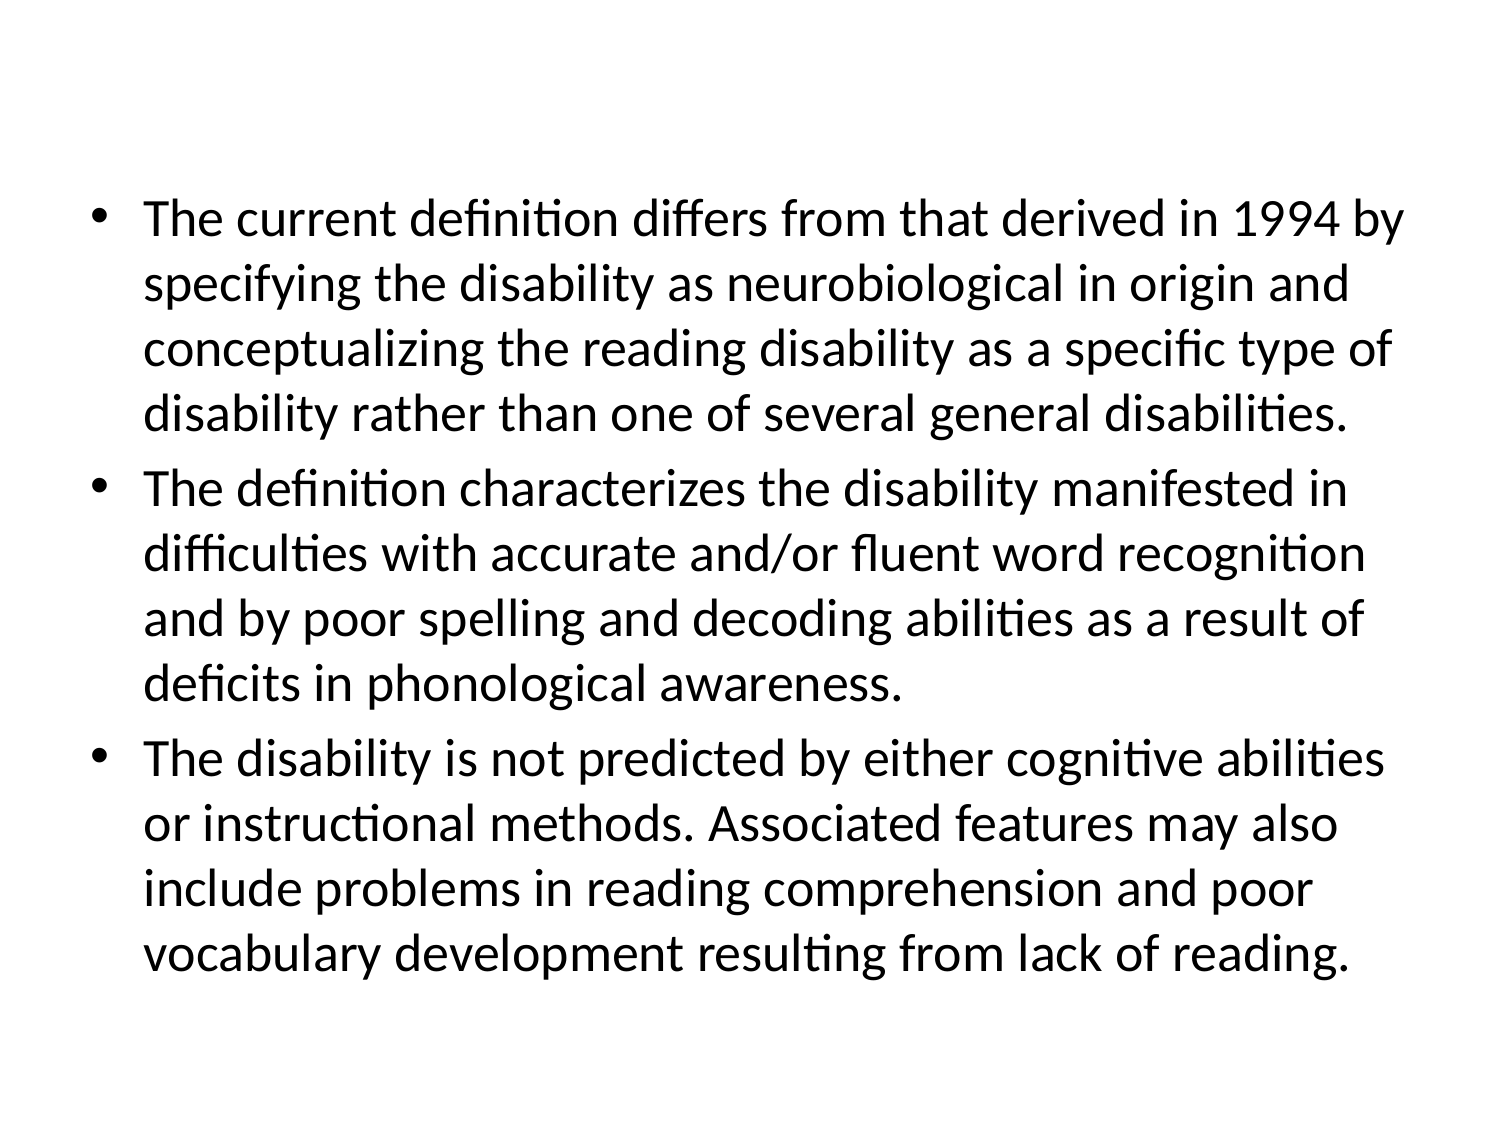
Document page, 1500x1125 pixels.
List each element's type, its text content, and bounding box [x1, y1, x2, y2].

list The current definition differs from that derived in 1994 by specifying the disability as neurobiological in origin and conceptualizing the reading disability as a specific type of disability rather than one of several general disabilities. The definition characterizes the disability manifested in difficulties with accurate and/or fluent word recognition and by poor spelling and decoding abilities as a result of deficits in phonological awareness. The disability is not predicted by either cognitive abilities or instructional methods. Associated features may also include problems in reading comprehension and poor vocabulary development resulting from lack of reading. [75, 174, 1425, 1005]
